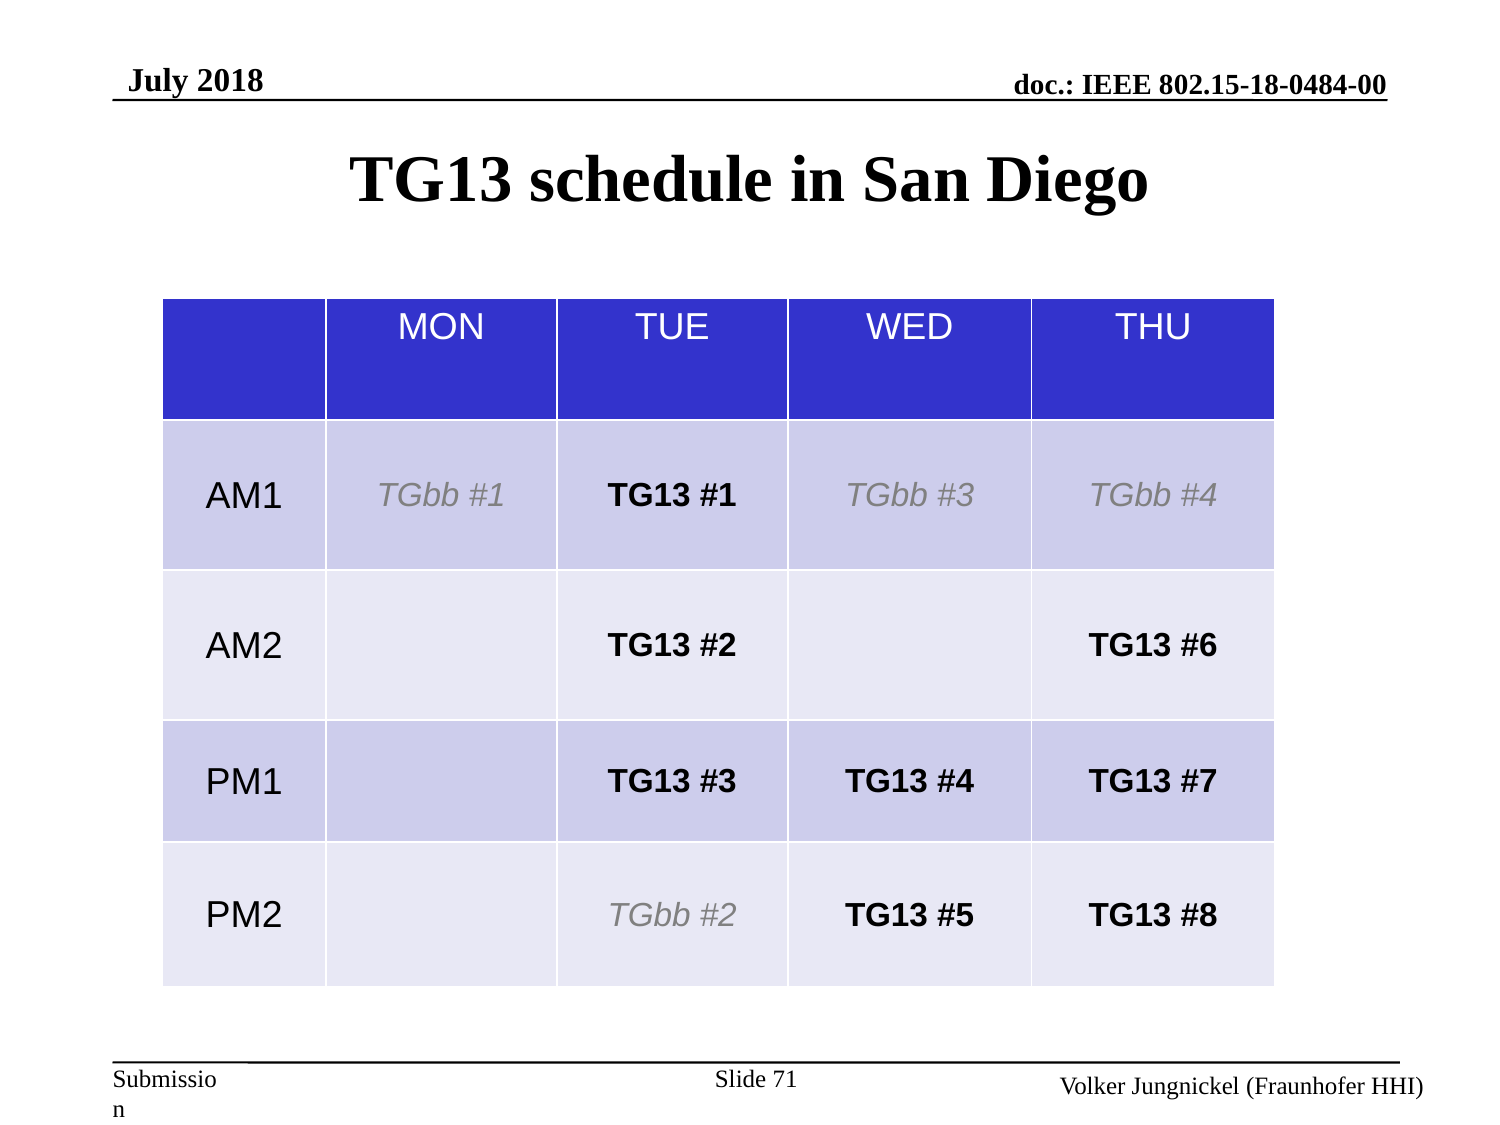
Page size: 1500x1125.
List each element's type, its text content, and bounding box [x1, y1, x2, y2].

table_cell TG13 #1 [558, 421, 787, 569]
table_cell [789, 571, 1031, 719]
table_cell TGbb #2 [558, 843, 787, 986]
table_cell [327, 843, 556, 986]
table_cell TG13 #4 [789, 721, 1031, 841]
table_header MON [327, 299, 556, 419]
table_cell TGbb #3 [789, 421, 1031, 569]
table_cell TGbb #1 [327, 421, 556, 569]
slide_number Slide 71 [712, 1062, 800, 1093]
table_header TUE [558, 299, 787, 419]
table_cell PM1 [163, 721, 325, 841]
table_cell TG13 #5 [789, 843, 1031, 986]
table_cell [327, 571, 556, 719]
table_cell TG13 #6 [1032, 571, 1274, 719]
table_header WED [789, 299, 1031, 419]
table_cell TGbb #4 [1032, 421, 1274, 569]
text_box TG13 schedule in San Diego [112, 87, 1388, 263]
table_cell [327, 721, 556, 841]
footer Volker Jungnickel (Fraunhofer HHI) [1012, 1062, 1439, 1100]
table_cell TG13 #7 [1032, 721, 1274, 841]
table_cell TG13 #3 [558, 721, 787, 841]
table_cell TG13 #8 [1032, 843, 1274, 986]
text_box July 2018 [112, 50, 425, 147]
table_header [163, 299, 325, 419]
table_cell PM2 [163, 843, 325, 986]
table_header THU [1032, 299, 1274, 419]
table_cell AM1 [163, 421, 325, 569]
table_cell AM2 [163, 571, 325, 719]
table_cell TG13 #2 [558, 571, 787, 719]
